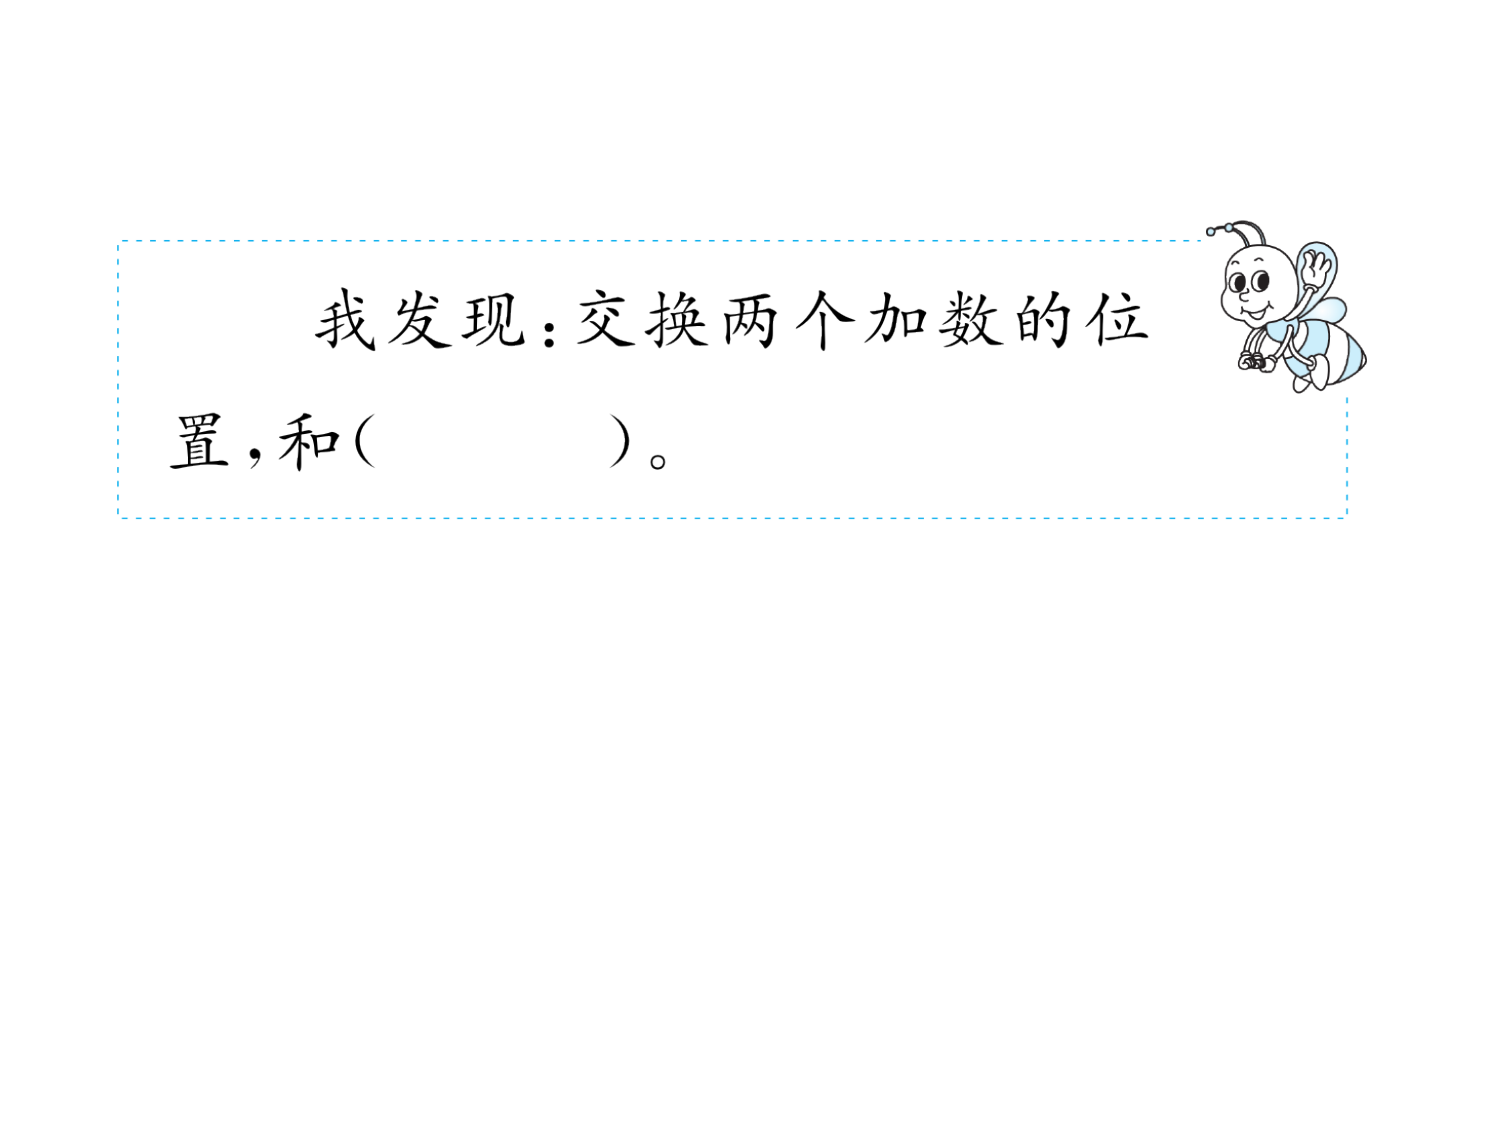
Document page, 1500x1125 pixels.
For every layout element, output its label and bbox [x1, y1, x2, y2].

picture [112, 208, 1500, 545]
